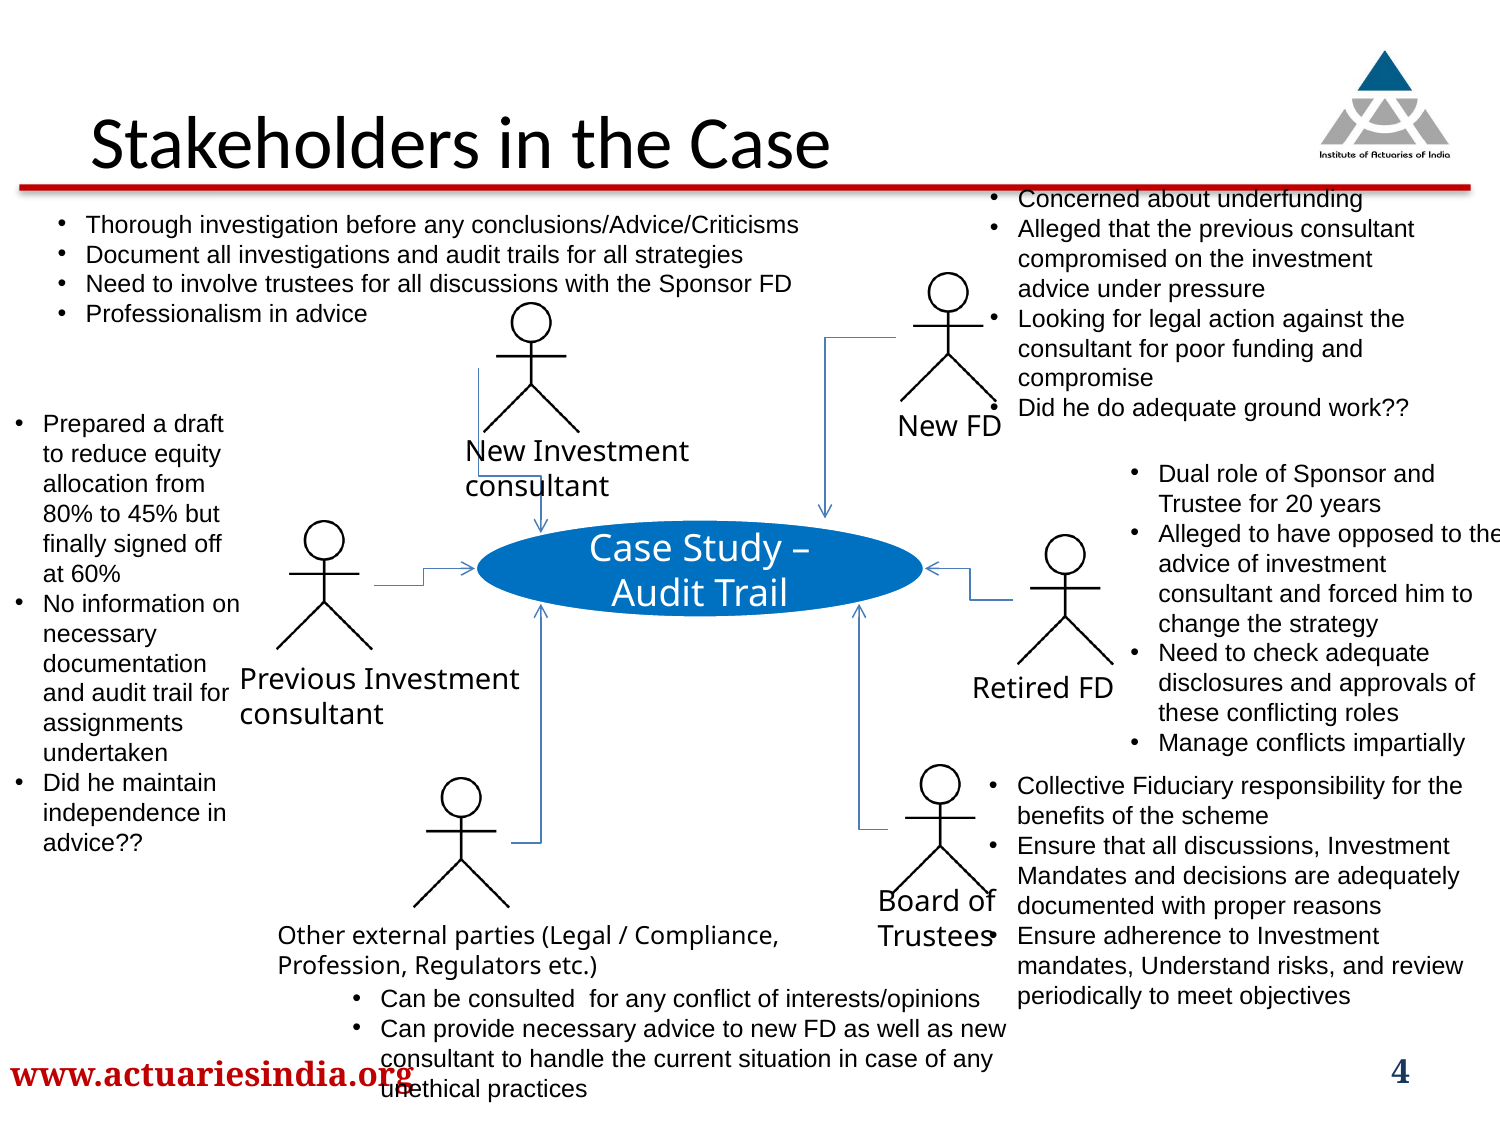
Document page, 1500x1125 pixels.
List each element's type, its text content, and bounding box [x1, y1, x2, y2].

title Stakeholders in the Case [75, 45, 1425, 199]
text_box Case Study – Audit Trail [554, 532, 919, 602]
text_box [824, 174, 1459, 519]
footer www.actuariesindia.org [0, 1042, 257, 1103]
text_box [1052, 603, 1488, 1021]
picture [1425, 45, 1463, 160]
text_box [42, 200, 861, 534]
slide_number 4 [1074, 1042, 1425, 1103]
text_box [262, 603, 1052, 1125]
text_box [0, 399, 551, 901]
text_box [924, 449, 1500, 769]
